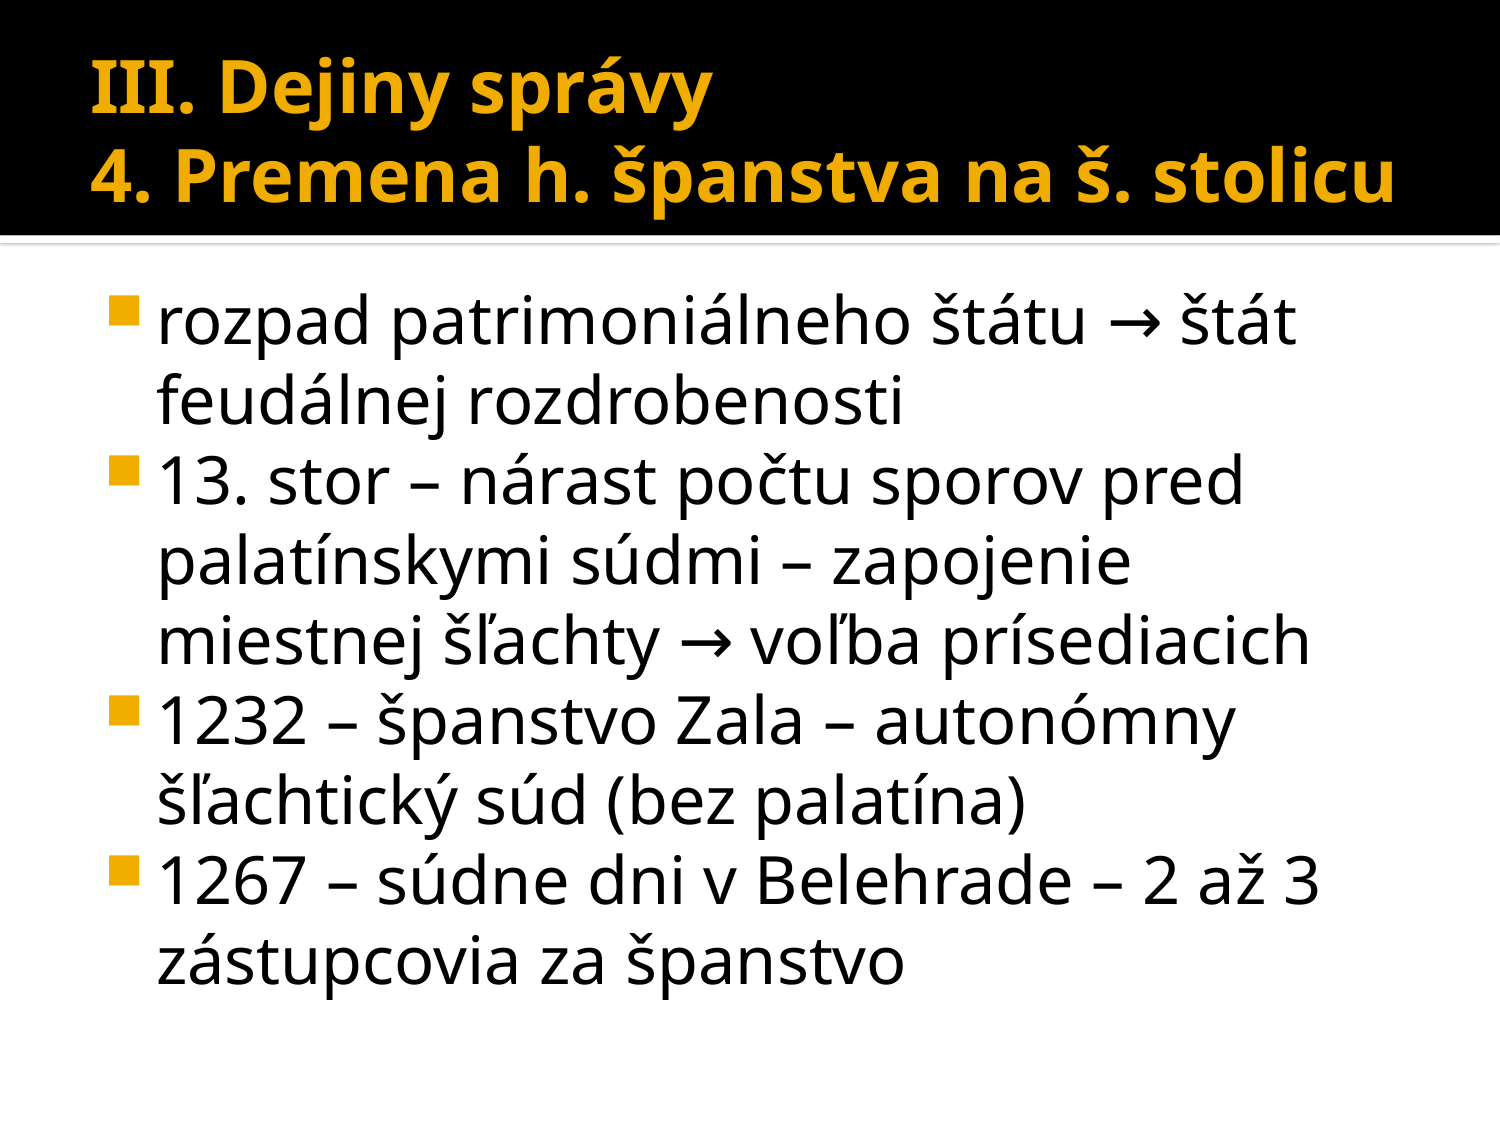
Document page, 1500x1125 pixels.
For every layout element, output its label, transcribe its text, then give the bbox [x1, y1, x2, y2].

title III. Dejiny správy 4. Premena h. španstva na š. stolicu [75, 25, 1425, 231]
list rozpad patrimoniálneho štátu → štát feudálnej rozdrobenosti 13. stor – nárast počtu sporov pred palatínskymi súdmi – zapojenie miestnej šľachty → voľba prísediacich 1232 – španstvo Zala – autonómny šľachtický súd (bez palatína) 1267 – súdne dni v Belehrade – 2 až 3 zástupcovia za španstvo [75, 262, 1425, 1071]
